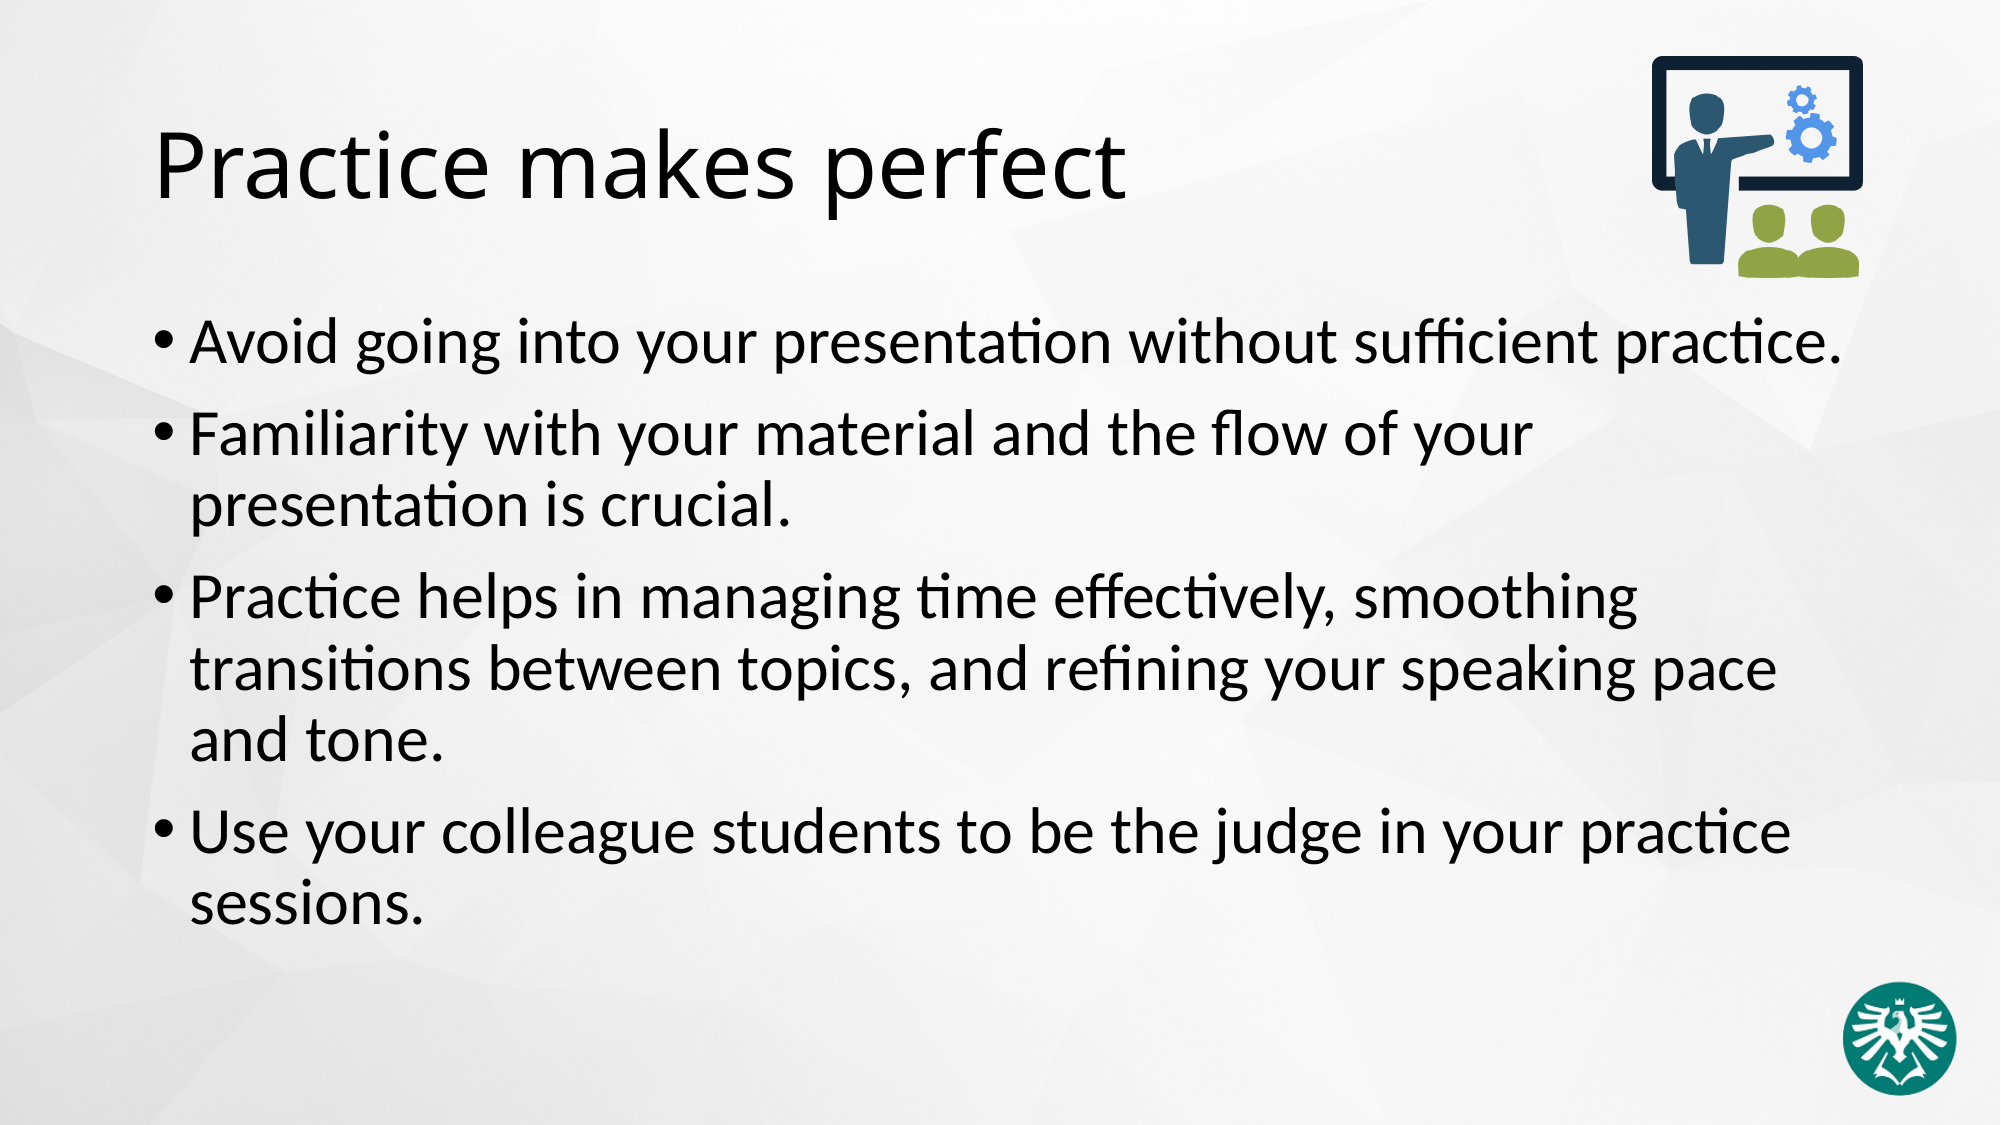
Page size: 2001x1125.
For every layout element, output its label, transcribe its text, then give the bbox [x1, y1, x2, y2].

list Avoid going into your presentation without sufficient practice. Familiarity with your material and the flow of your presentation is crucial. Practice helps in managing time effectively, smoothing transitions between topics, and refining your speaking pace and tone. Use your colleague students to be the judge in your practice sessions. [137, 299, 1863, 1014]
picture [0, 0, 2001, 1125]
title Practice makes perfect [137, 59, 1651, 278]
